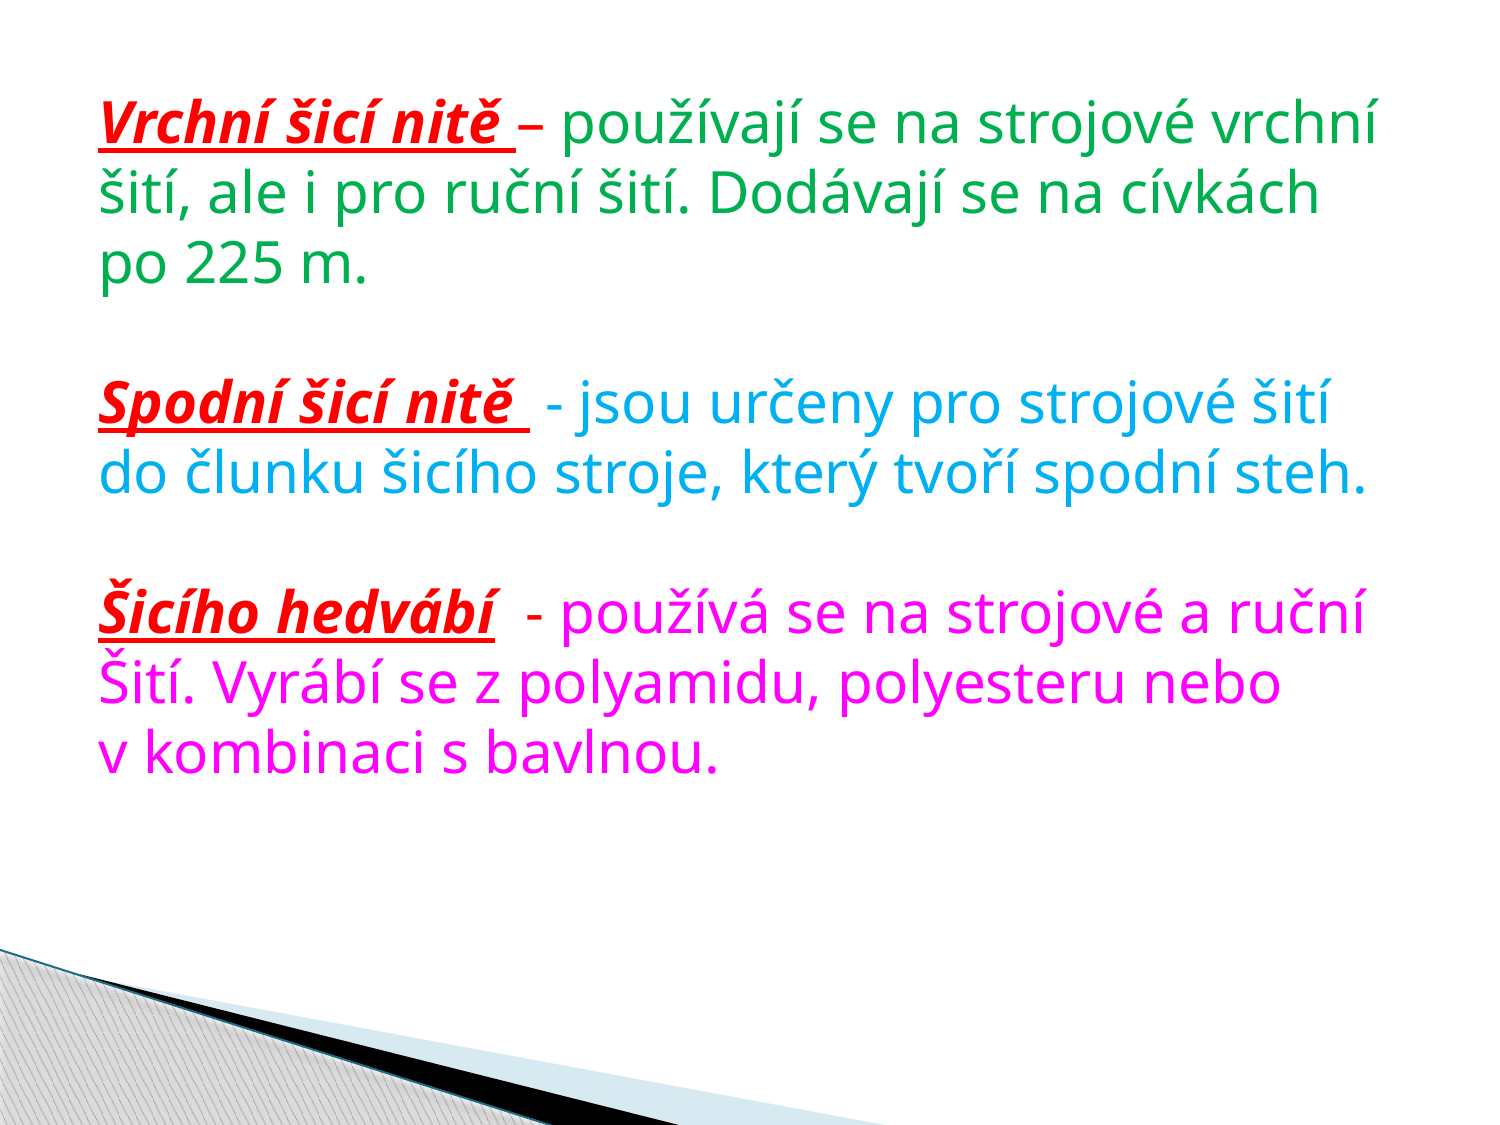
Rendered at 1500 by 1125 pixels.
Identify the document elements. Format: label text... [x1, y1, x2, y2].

text_box Vrchní šicí nitě – používají se na strojové vrchní šití, ale i pro ruční šití. Dodávají se na cívkách po 225 m. Spodní šicí nitě - jsou určeny pro strojové šití do člunku šicího stroje, který tvoří spodní steh. Šicího hedvábí - používá se na strojové a ruční Šití. Vyrábí se z polyamidu, polyesteru nebo v kombinaci s bavlnou. [83, 78, 1410, 863]
